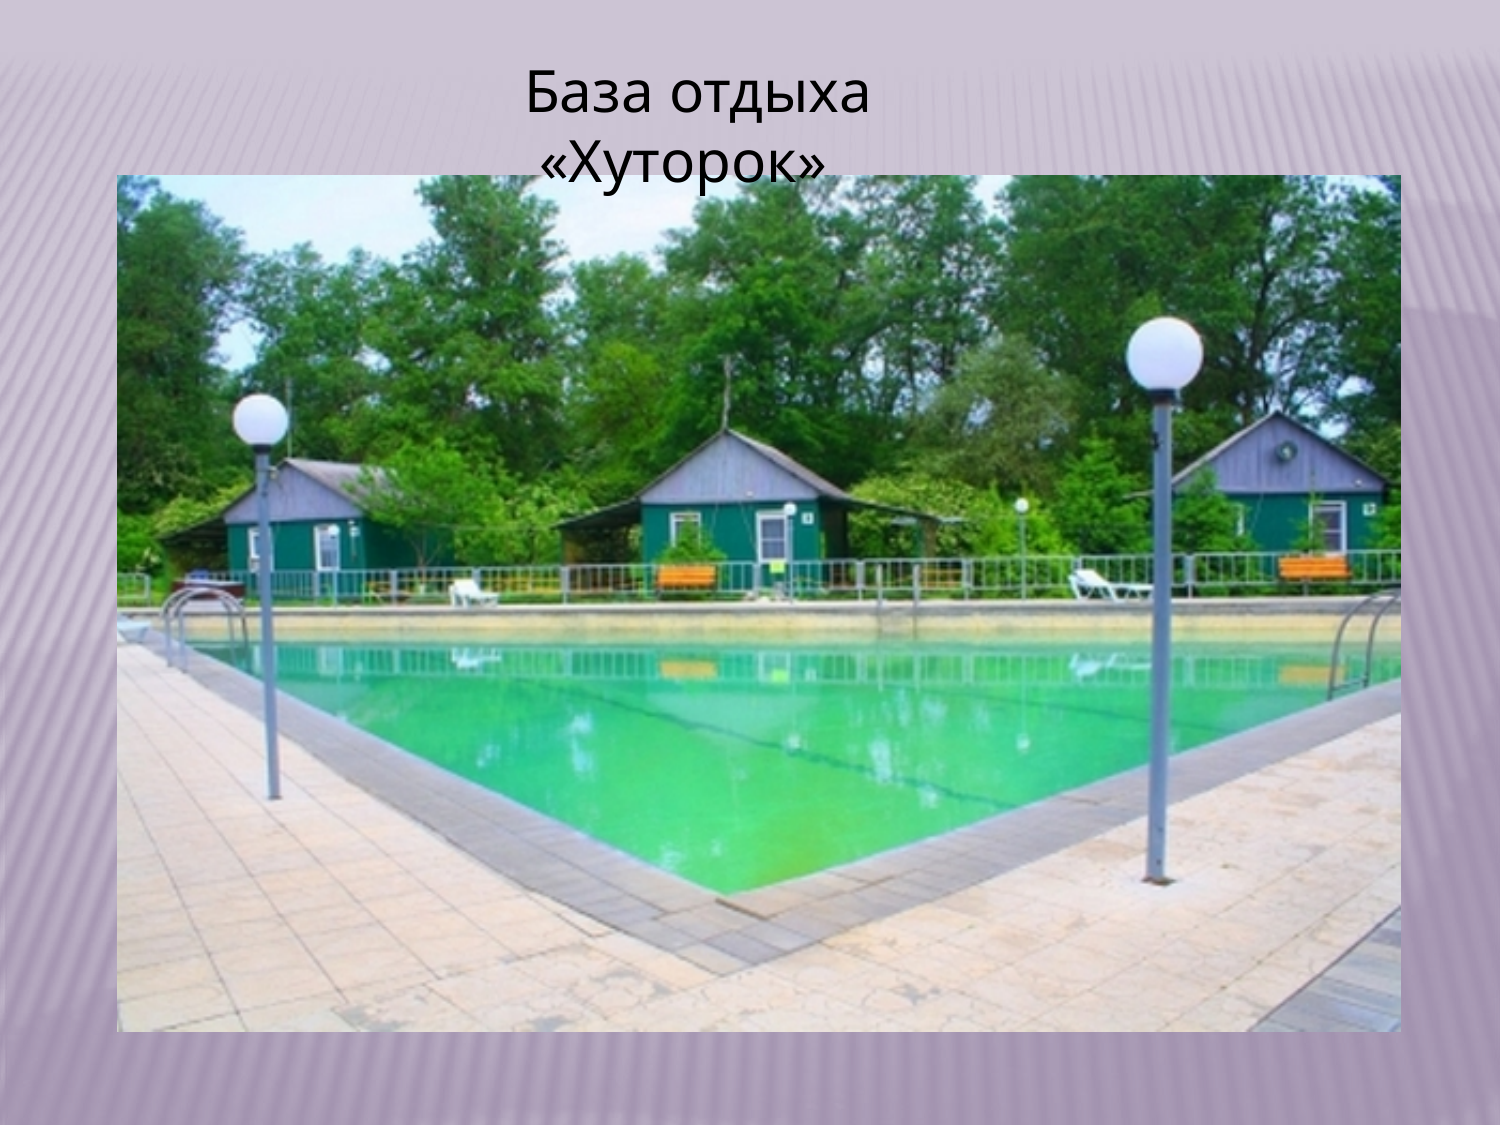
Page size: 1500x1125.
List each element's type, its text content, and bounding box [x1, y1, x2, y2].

text_box База отдыха «Хуторок» [370, 46, 997, 175]
picture [116, 175, 1401, 1032]
